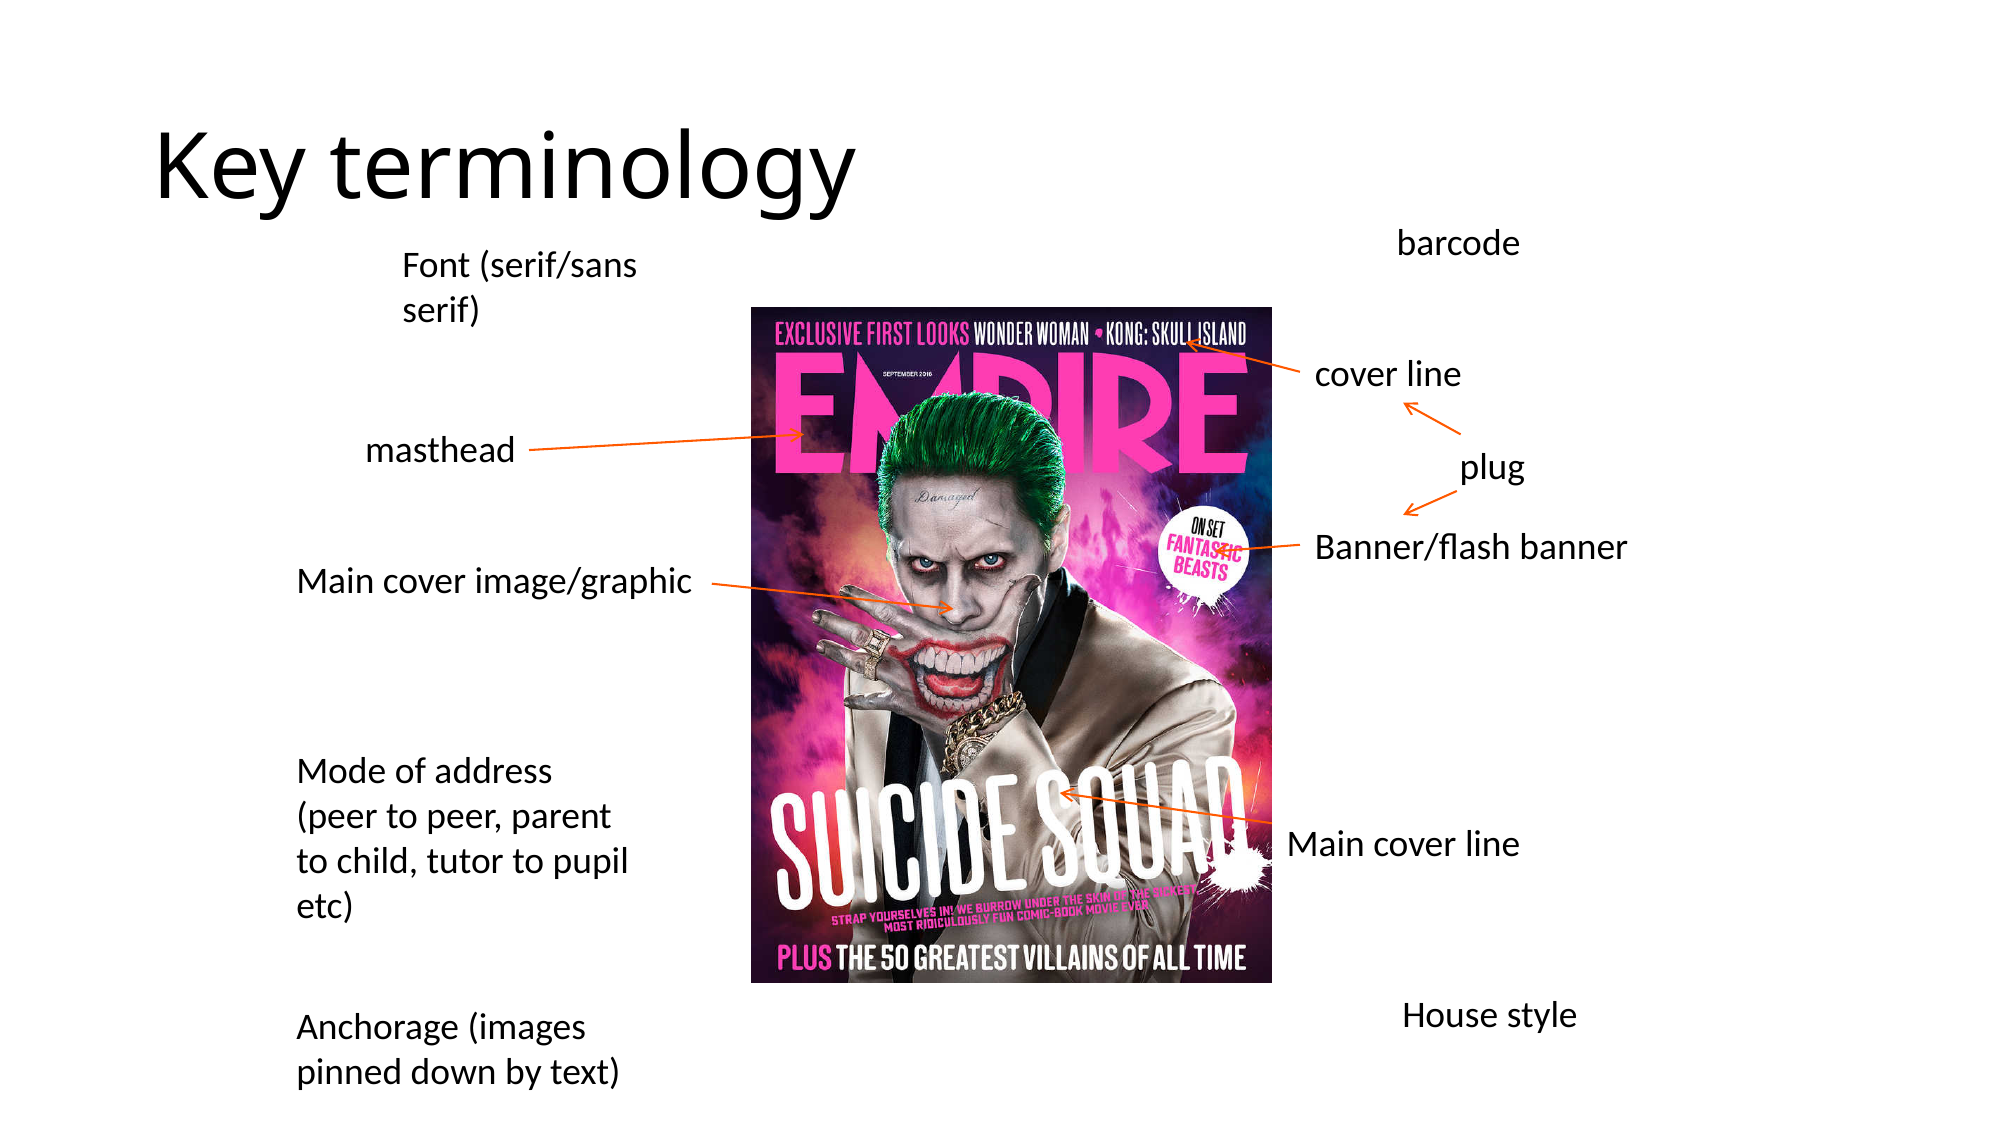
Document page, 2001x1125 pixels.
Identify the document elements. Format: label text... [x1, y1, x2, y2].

text_box Font (serif/sans serif) [387, 232, 689, 338]
text_box Banner/flash banner [1299, 514, 1695, 575]
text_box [711, 583, 954, 609]
title Key terminology [137, 59, 1863, 278]
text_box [1402, 402, 1461, 435]
text_box House style [1387, 982, 1618, 1043]
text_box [1403, 491, 1457, 515]
text_box Anchorage (images pinned down by text) [281, 994, 649, 1100]
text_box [1059, 792, 1272, 824]
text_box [1185, 341, 1300, 373]
text_box Main cover line [1272, 811, 1722, 871]
text_box cover line [1299, 341, 1750, 402]
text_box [529, 434, 805, 450]
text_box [1214, 545, 1300, 552]
text_box Mode of address (peer to peer, parent to child, tutor to pupil etc) [281, 738, 649, 934]
text_box masthead [350, 417, 734, 478]
text_box plug [1444, 434, 1770, 494]
picture [750, 307, 1272, 983]
text_box Main cover image/graphic [281, 548, 732, 609]
text_box barcode [1381, 210, 1709, 270]
